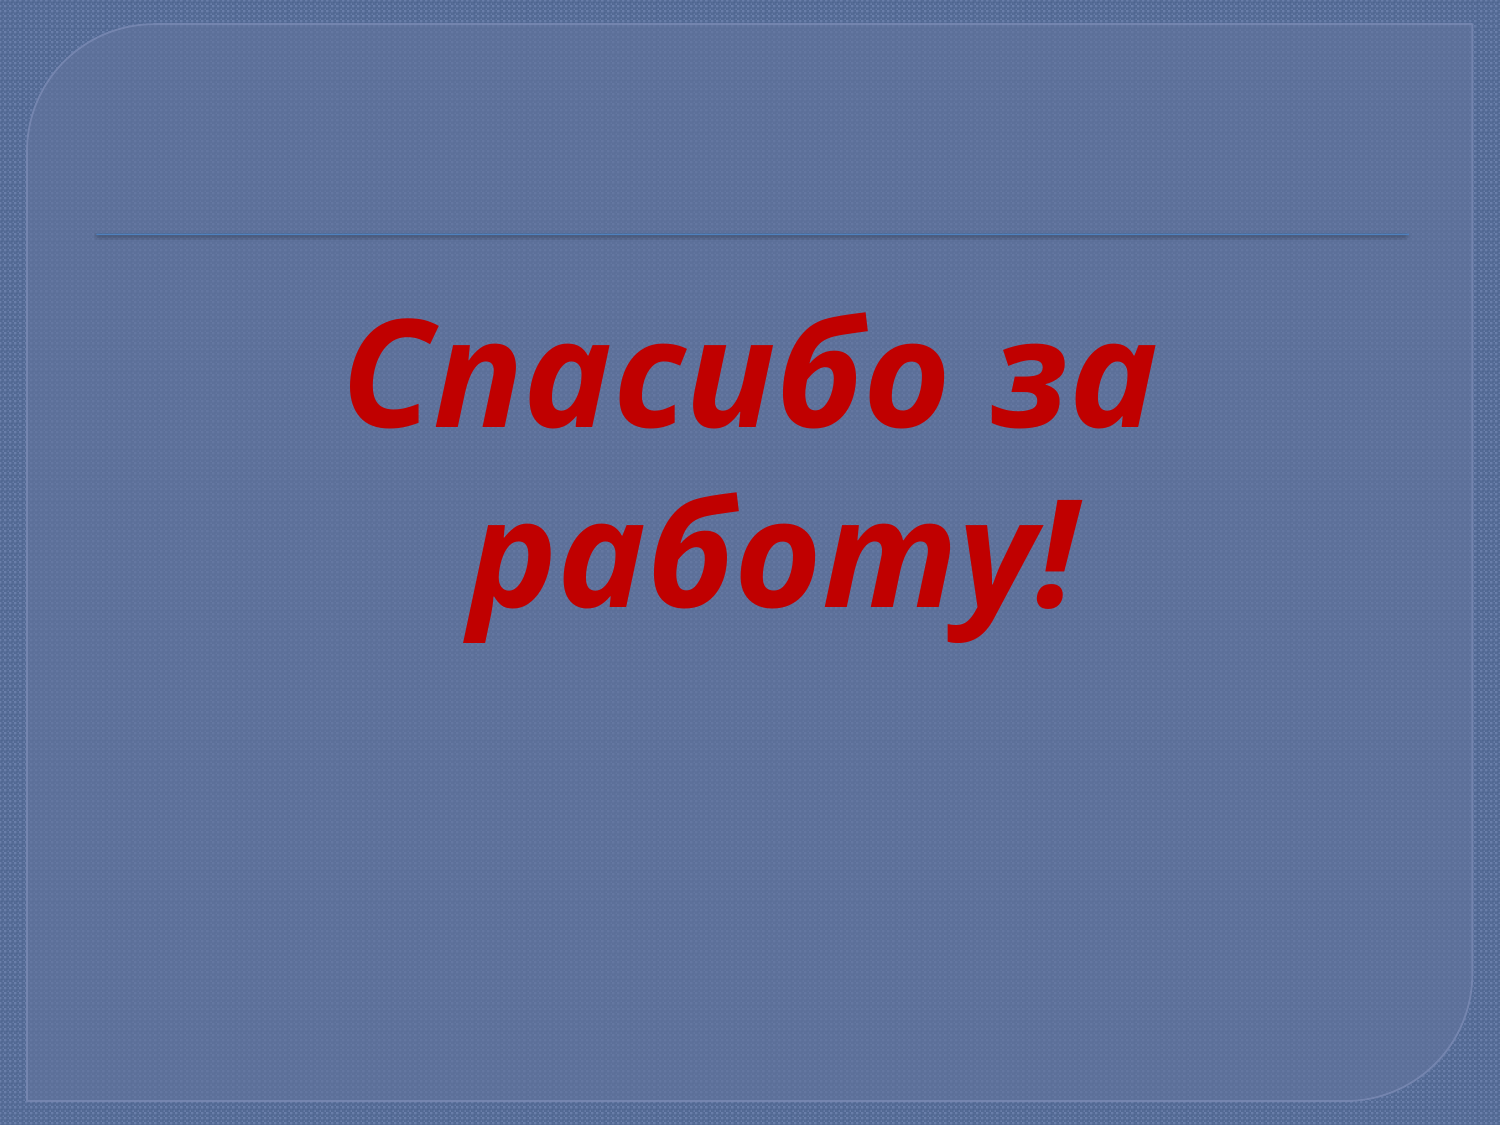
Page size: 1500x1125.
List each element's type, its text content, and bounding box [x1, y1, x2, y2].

list Спасибо за работу! [75, 270, 1425, 1013]
